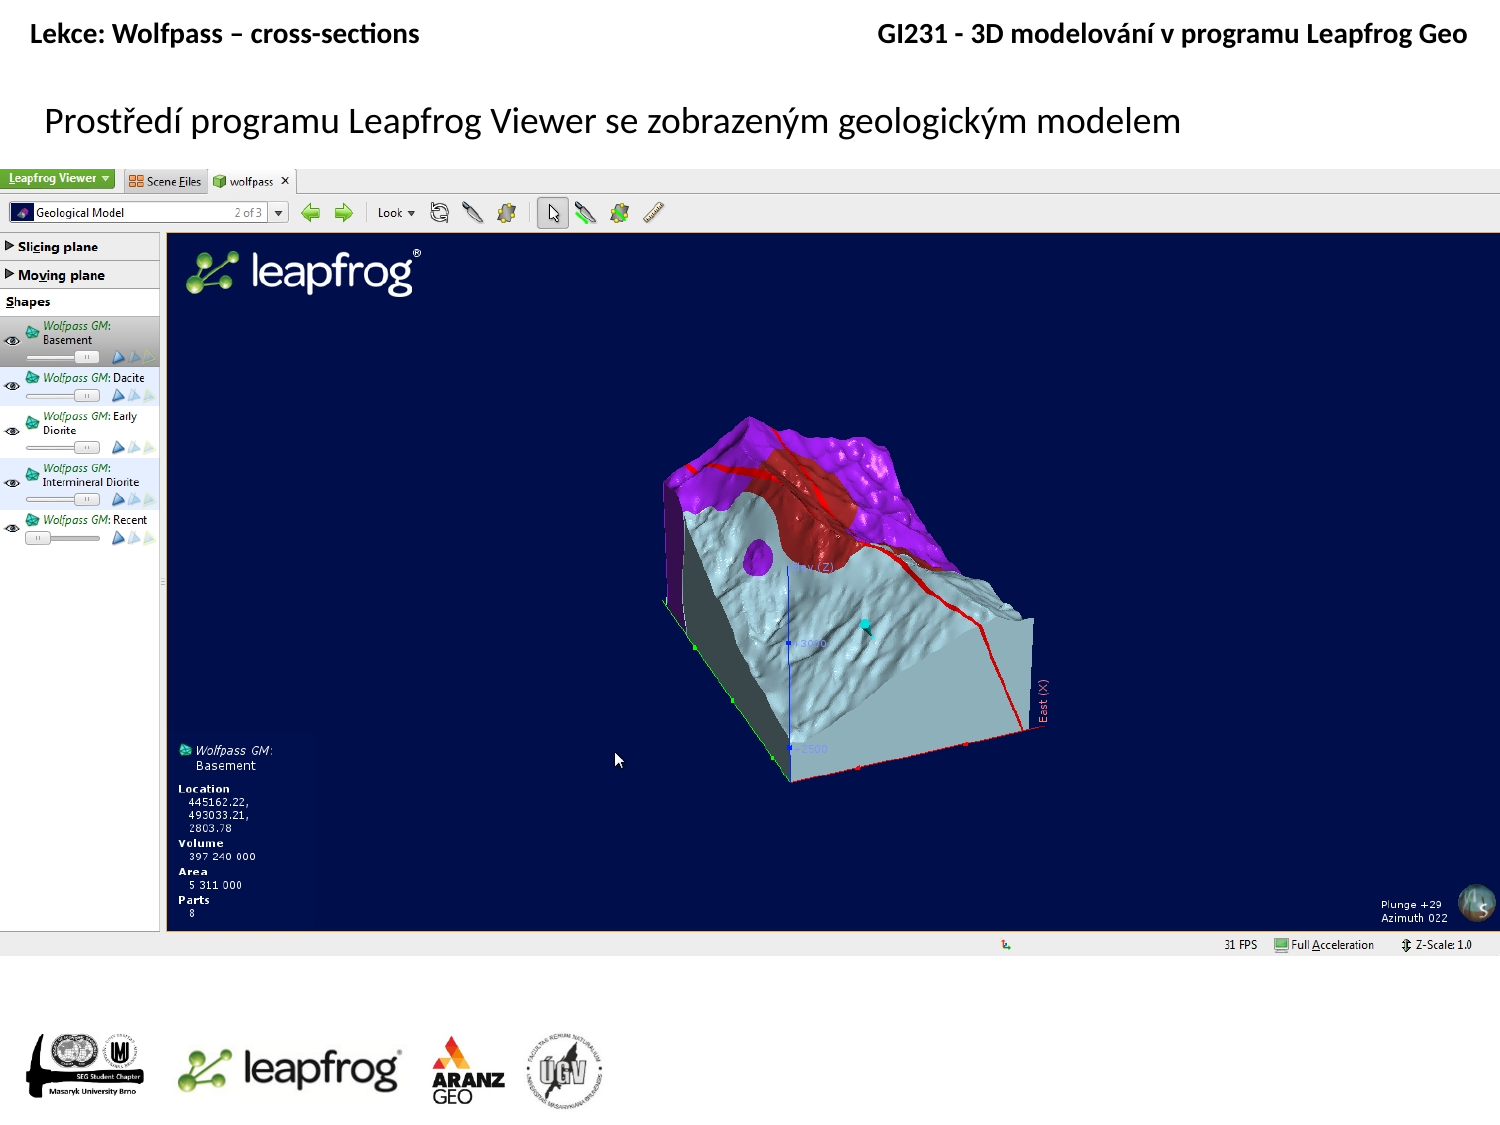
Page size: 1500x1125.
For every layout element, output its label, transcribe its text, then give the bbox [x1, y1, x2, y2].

text_box Lekce: Wolfpass – cross-sections GI231 - 3D modelování v programu Leapfrog Geo [15, 7, 1485, 127]
picture [0, 169, 1500, 956]
text_box Prostředí programu Leapfrog Viewer se zobrazeným geologickým modelem [29, 127, 1436, 149]
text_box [15, 1023, 605, 1112]
